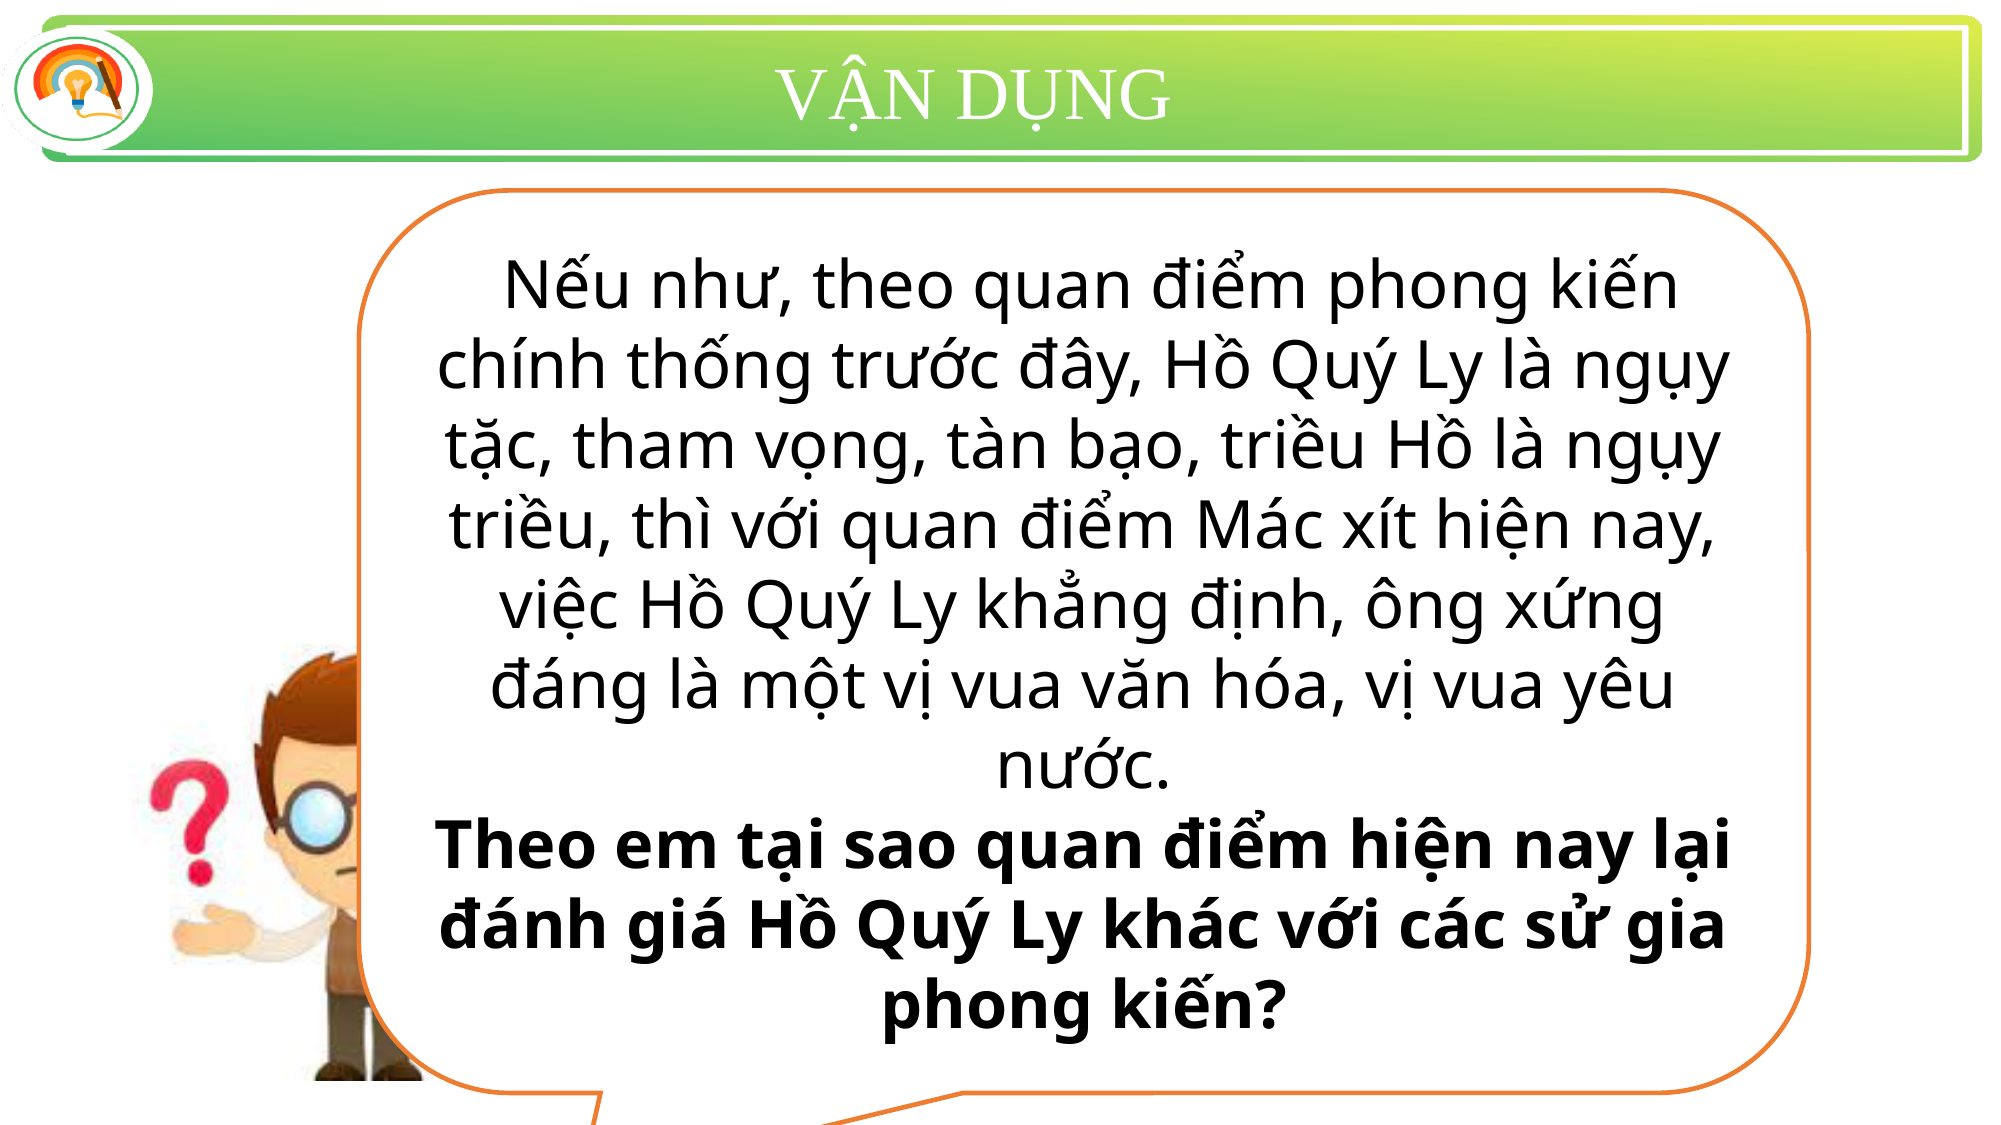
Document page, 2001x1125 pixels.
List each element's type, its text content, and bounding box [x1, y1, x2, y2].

picture [20, 644, 702, 1081]
text_box Nếu như, theo quan điểm phong kiến chính thống trước đây, Hồ Quý Ly là ngụy tặc, tham vọng, tàn bạo, triều Hồ là ngụy triều, thì với quan điểm Mác xít hiện nay, việc Hồ Quý Ly khẳng định, ông xứng đáng là một vị vua văn hóa, vị vua yêu nước. Theo em tại sao quan điểm hiện nay lại đánh giá Hồ Quý Ly khác với các sử gia phong kiến? [357, 189, 1810, 1125]
picture [0, 15, 1982, 162]
